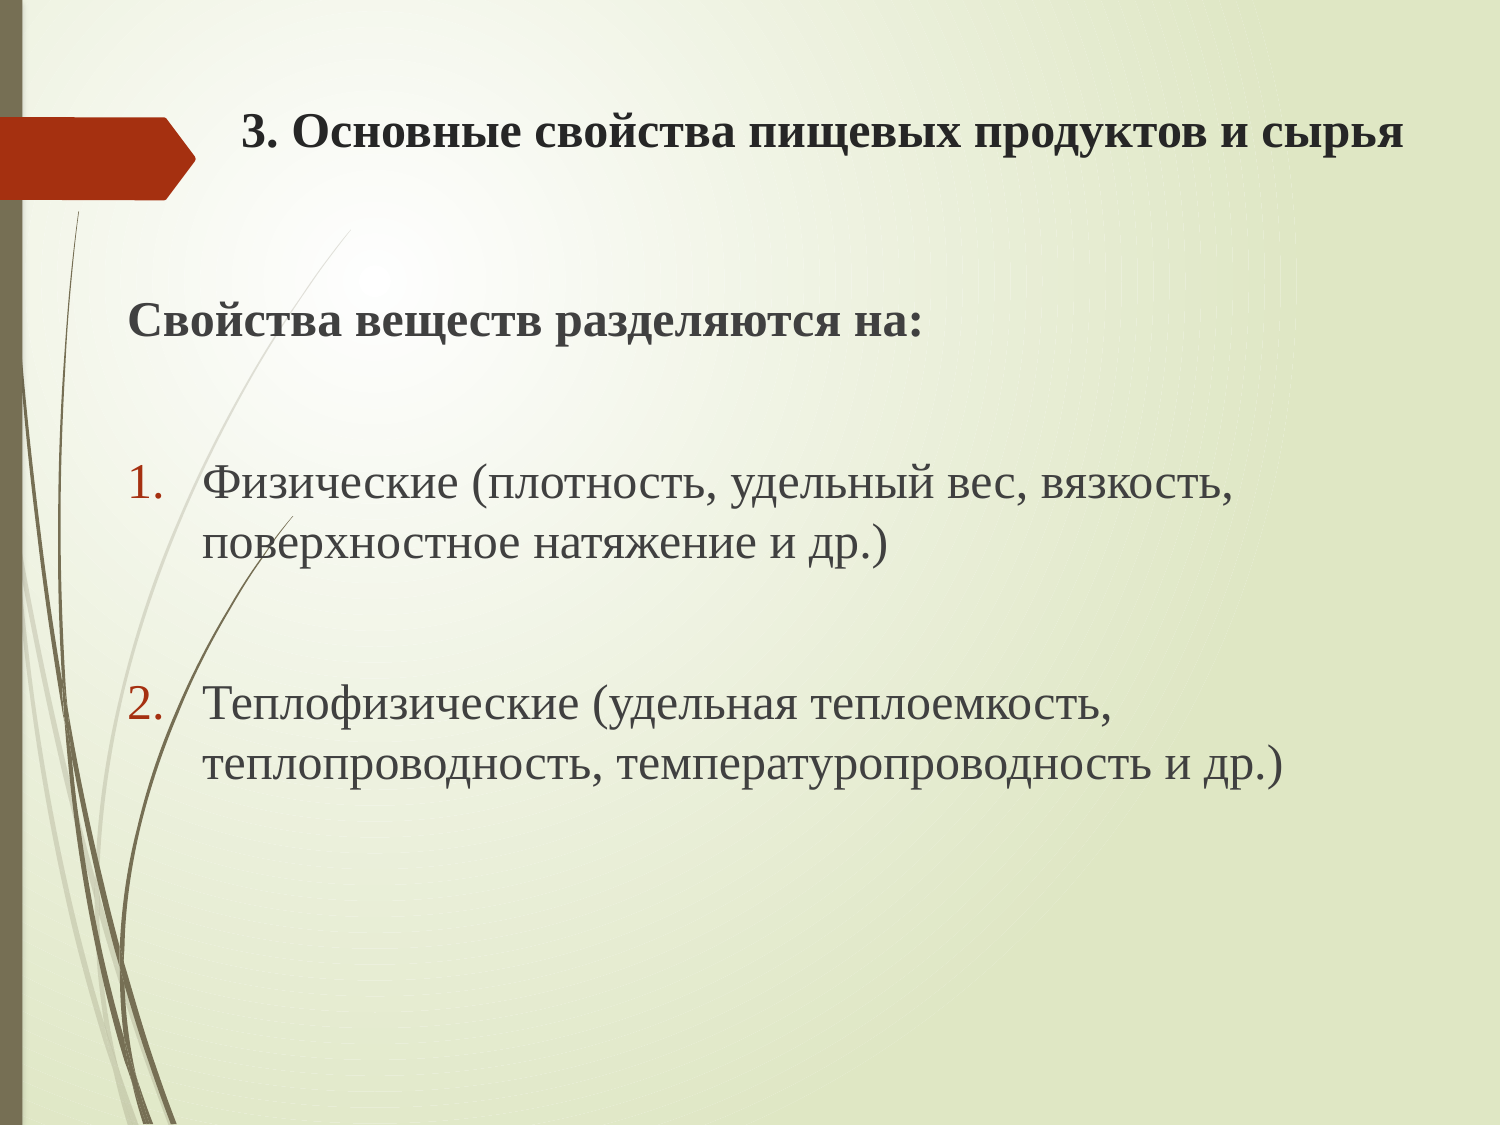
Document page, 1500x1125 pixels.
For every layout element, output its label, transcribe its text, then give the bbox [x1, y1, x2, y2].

list Свойства веществ разделяются на: Физические (плотность, удельный вес, вязкость, поверхностное натяжение и др.) Теплофизические (удельная теплоемкость, теплопроводность, температуропроводность и др.) [112, 278, 1463, 875]
title 3. Основные свойства пищевых продуктов и сырья [194, 90, 1451, 220]
